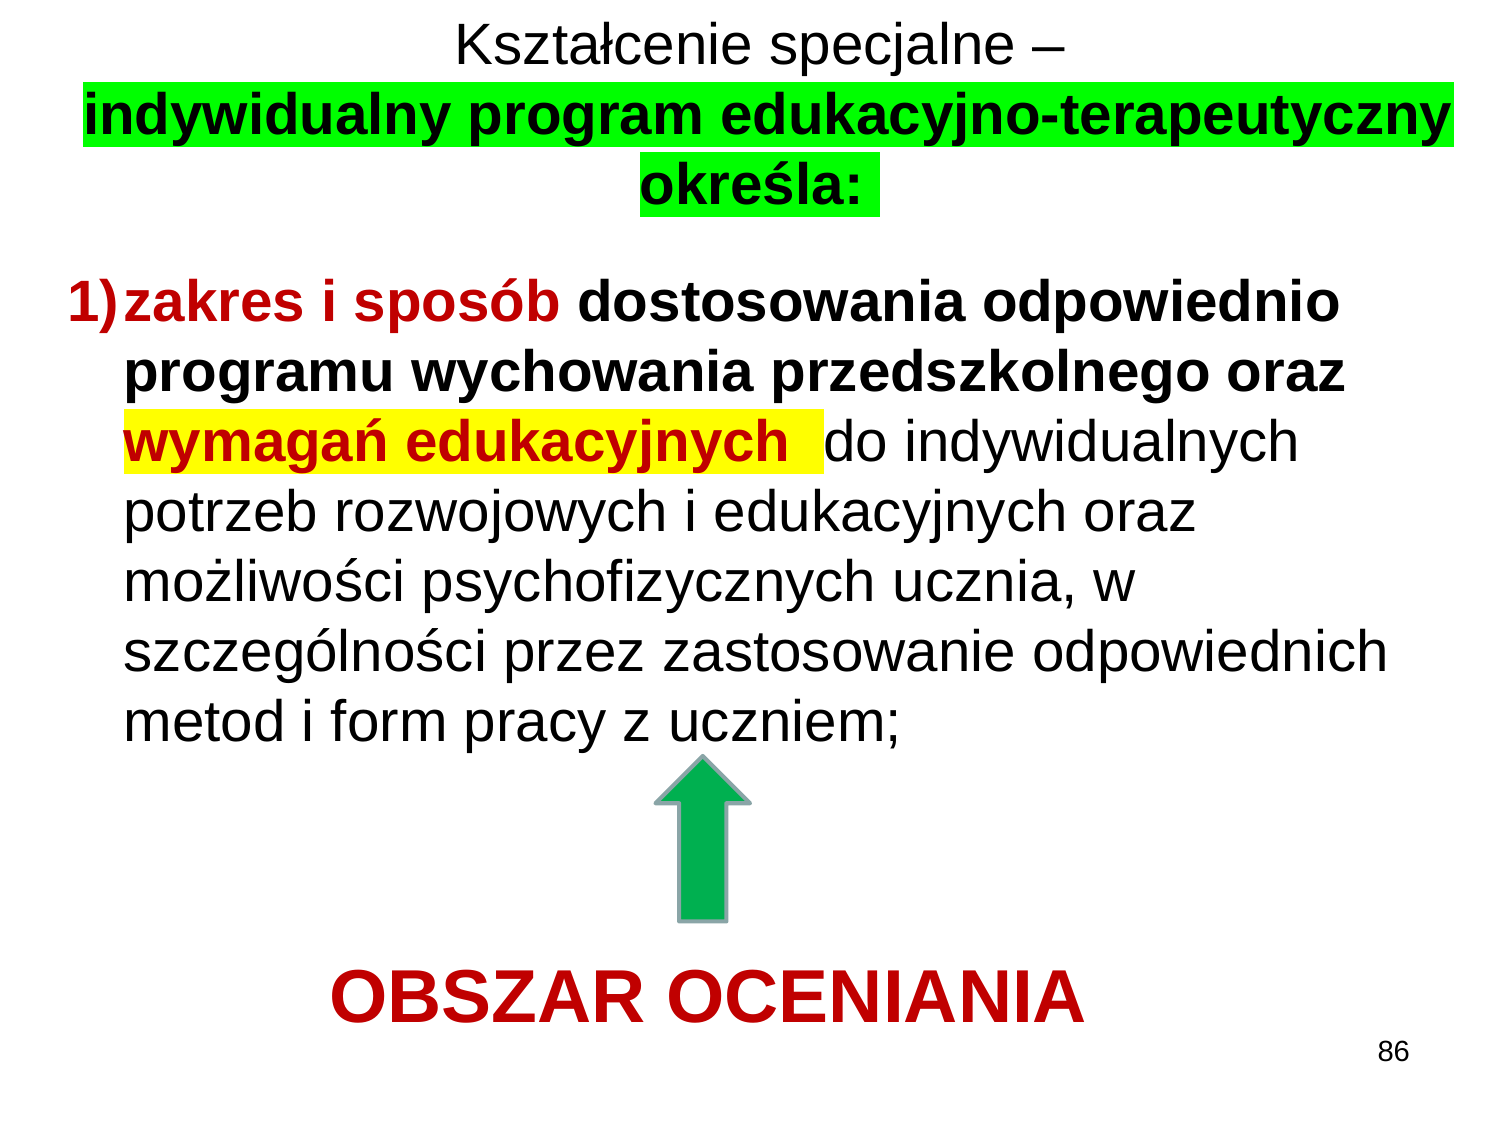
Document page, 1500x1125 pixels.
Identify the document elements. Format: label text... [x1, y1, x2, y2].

list zakres i sposób dostosowania odpowiednio programu wychowania przedszkolnego oraz wymagań edukacyjnych do indywidualnych potrzeb rozwojowych i edukacyjnych oraz możliwości psychofizycznych ucznia, w szczególności przez zastosowanie odpowiednich metod i form pracy z uczniem; [52, 255, 1448, 776]
slide_number 86 [1074, 1024, 1425, 1103]
title Kształcenie specjalne – indywidualny program edukacyjno-terapeutyczny określa: [24, 30, 1496, 192]
text_box [653, 753, 752, 924]
text_box OBSZAR OCENIANIA [265, 940, 1152, 1046]
